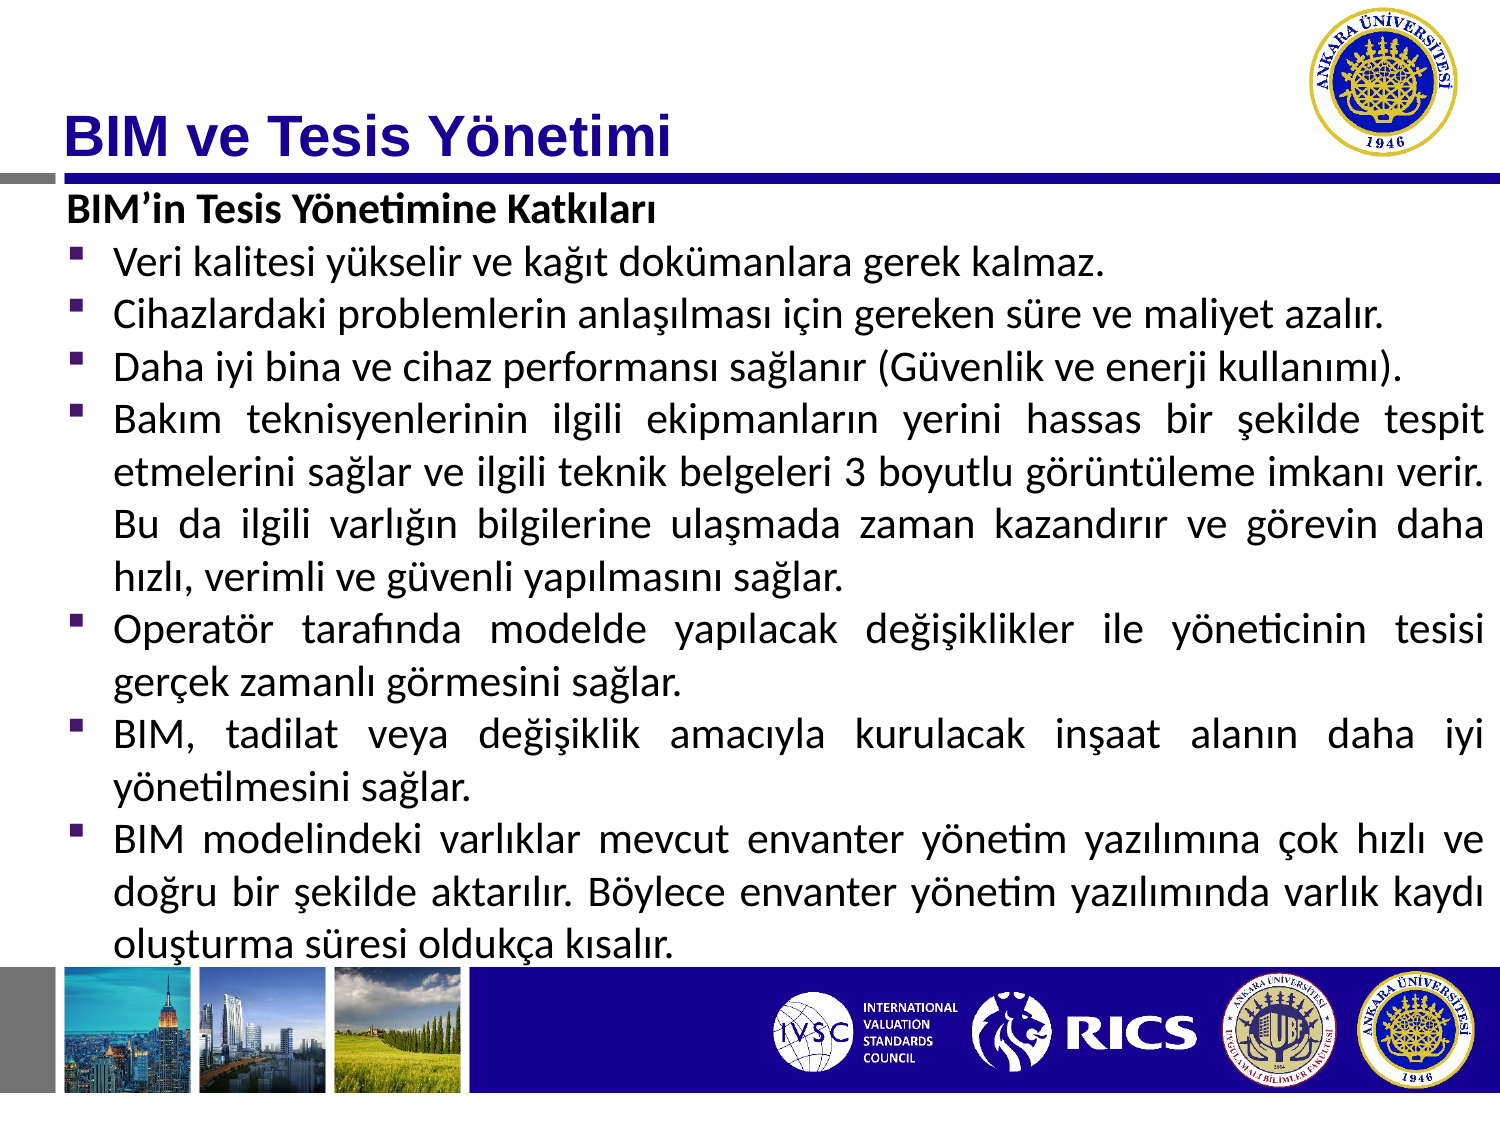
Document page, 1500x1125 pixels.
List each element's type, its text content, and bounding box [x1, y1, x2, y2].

picture [0, 0, 1500, 1125]
text_box BIM’in Tesis Yönetimine Katkıları Veri kalitesi yükselir ve kağıt dokümanlara gerek kalmaz. Cihazlardaki problemlerin anlaşılması için gereken süre ve maliyet azalır. Daha iyi bina ve cihaz performansı sağlanır (Güvenlik ve enerji kullanımı). Bakım teknisyenlerinin ilgili ekipmanların yerini hassas bir şekilde tespit etmelerini sağlar ve ilgili teknik belgeleri 3 boyutlu görüntüleme imkanı verir. Bu da ilgili varlığın bilgilerine ulaşmada zaman kazandırır ve görevin daha hızlı, verimli ve güvenli yapılmasını sağlar. Operatör tarafında modelde yapılacak değişiklikler ile yöneticinin tesisi gerçek zamanlı görmesini sağlar. BIM, tadilat veya değişiklik amacıyla kurulacak inşaat alanın daha iyi yönetilmesini sağlar. BIM modelindeki varlıklar mevcut envanter yönetim yazılımına çok hızlı ve doğru bir şekilde aktarılır. Böylece envanter yönetim yazılımında varlık kaydı oluşturma süresi oldukça kısalır. [51, 172, 1500, 976]
text_box BIM ve Tesis Yönetimi [48, 98, 1446, 203]
